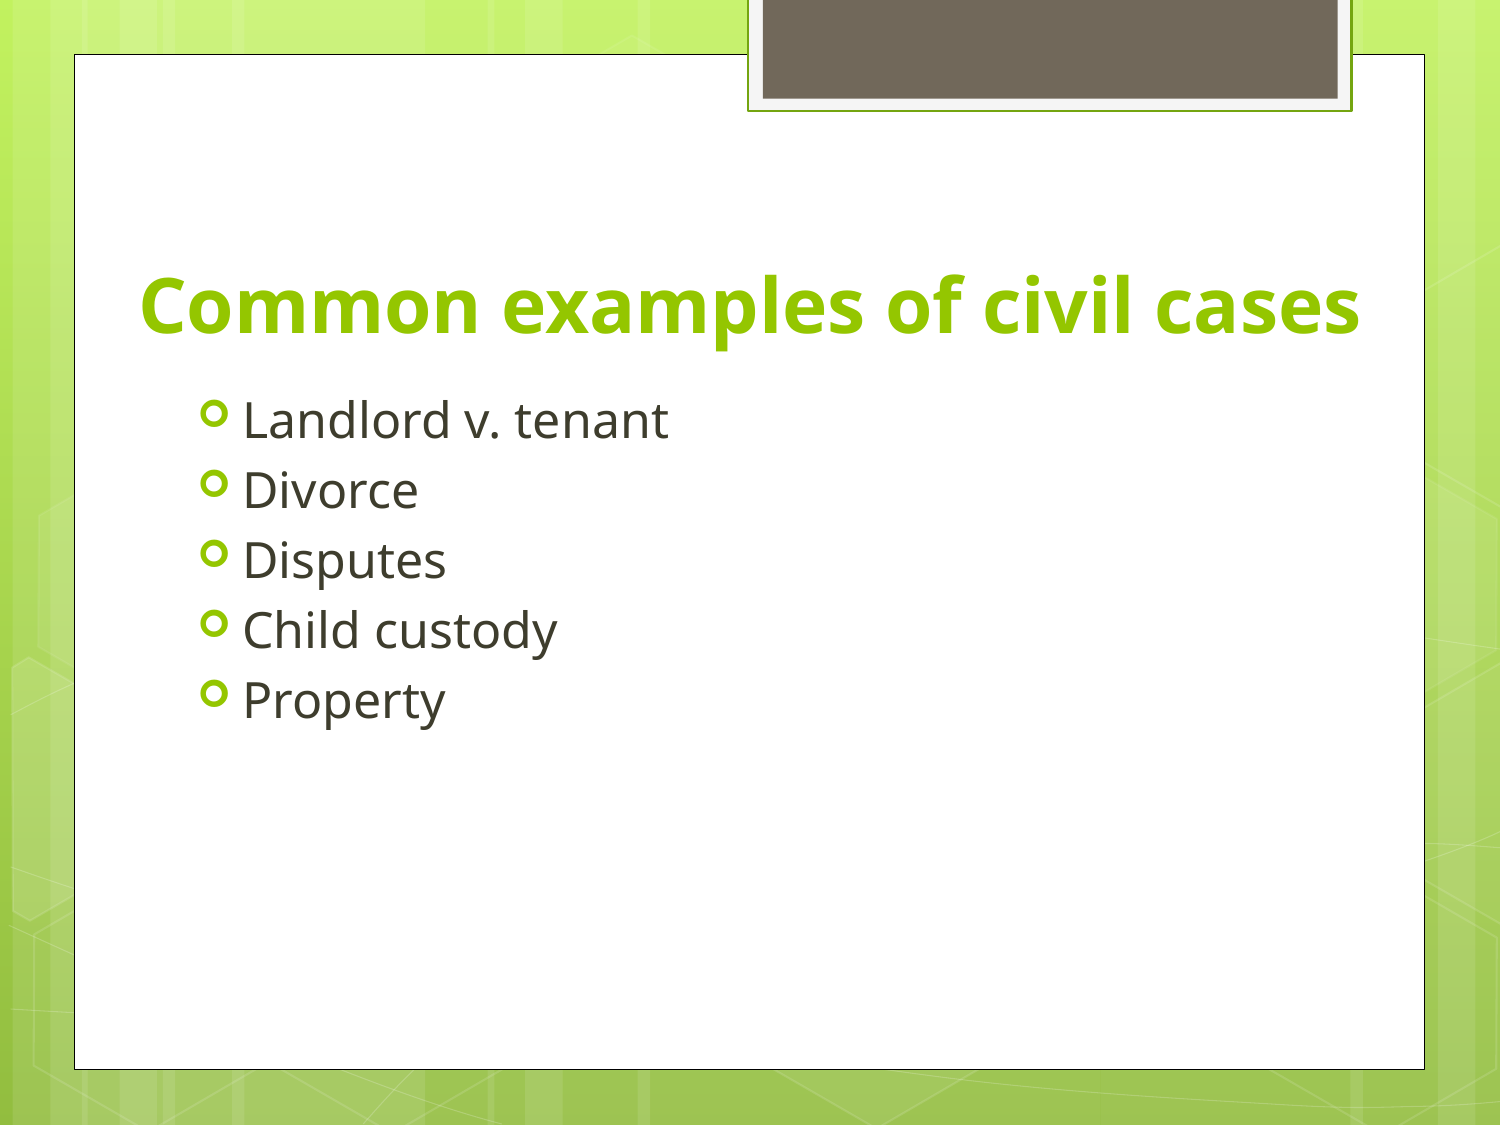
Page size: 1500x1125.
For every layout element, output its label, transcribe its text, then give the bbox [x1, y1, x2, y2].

title Common examples of civil cases [112, 168, 1388, 357]
list Landlord v. tenant Divorce Disputes Child custody Property [170, 380, 1284, 957]
